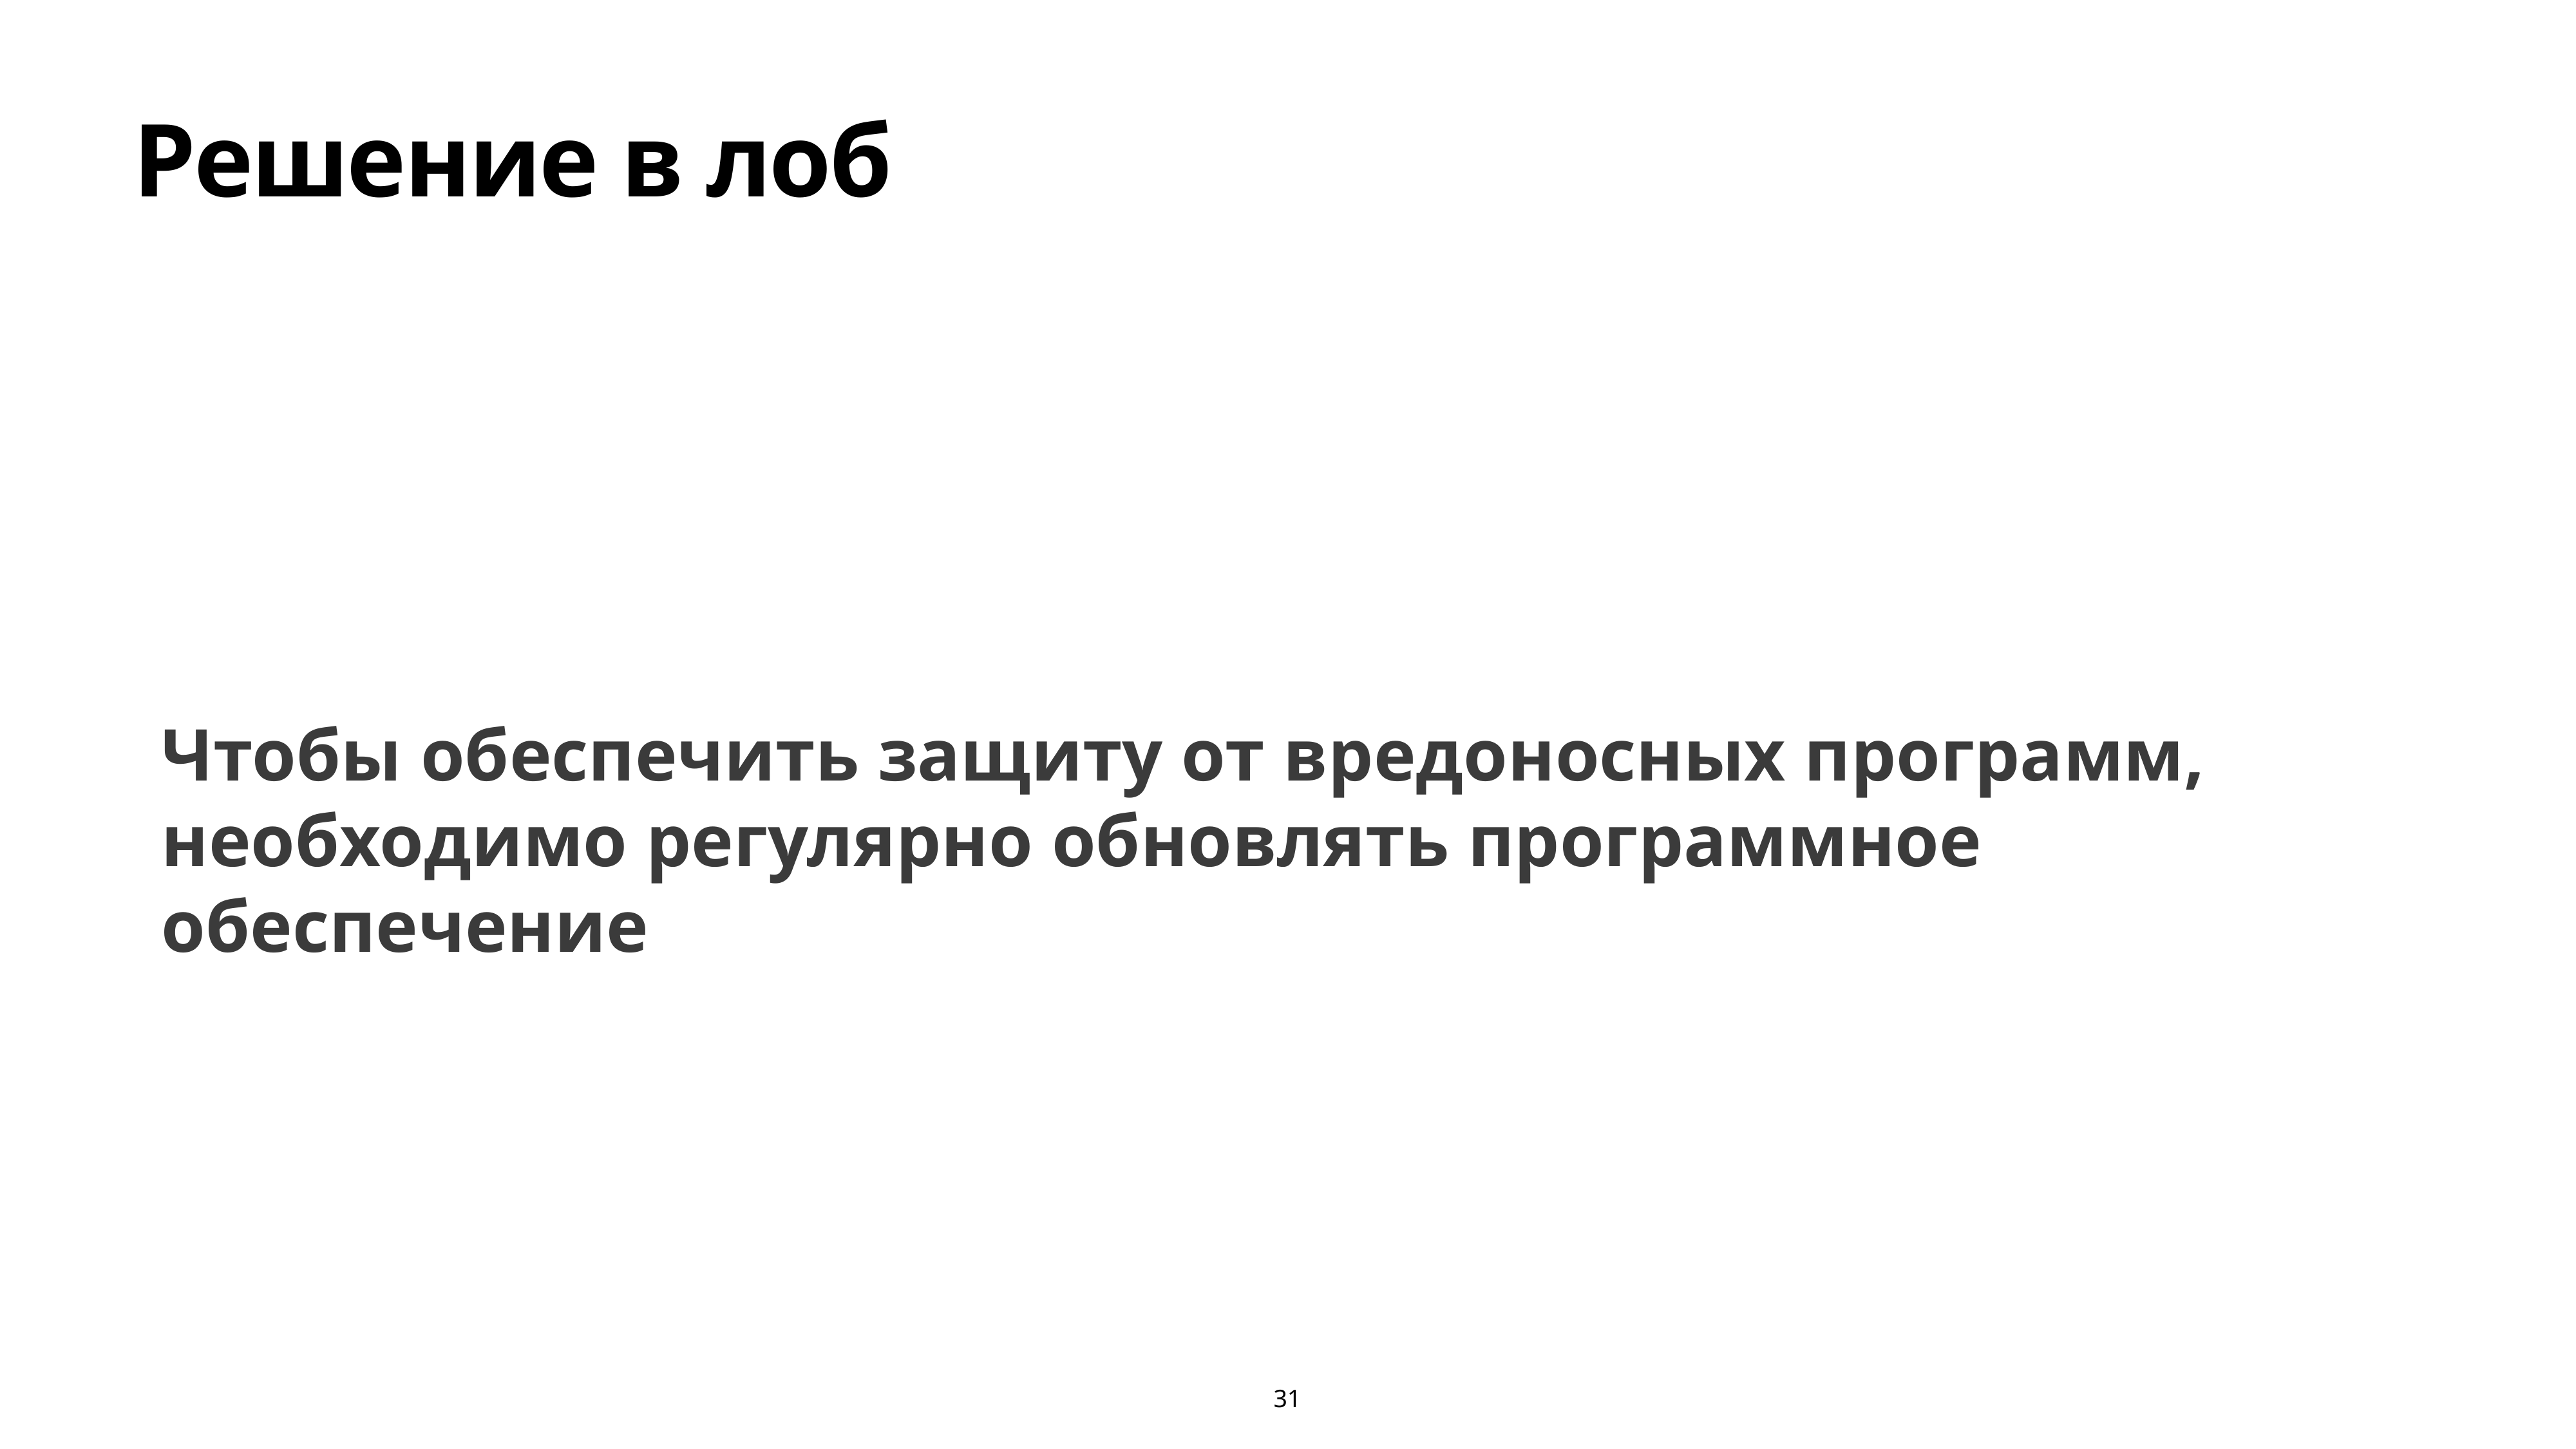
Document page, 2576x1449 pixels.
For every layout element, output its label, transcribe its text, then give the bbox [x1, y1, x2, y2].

title Решение в лоб [127, 113, 2449, 266]
list Чтобы обеспечить защиту от вредоносных программ, необходимо регулярно обновлять программное обеспечение [156, 703, 2267, 980]
slide_number 31 [1267, 1381, 1307, 1422]
